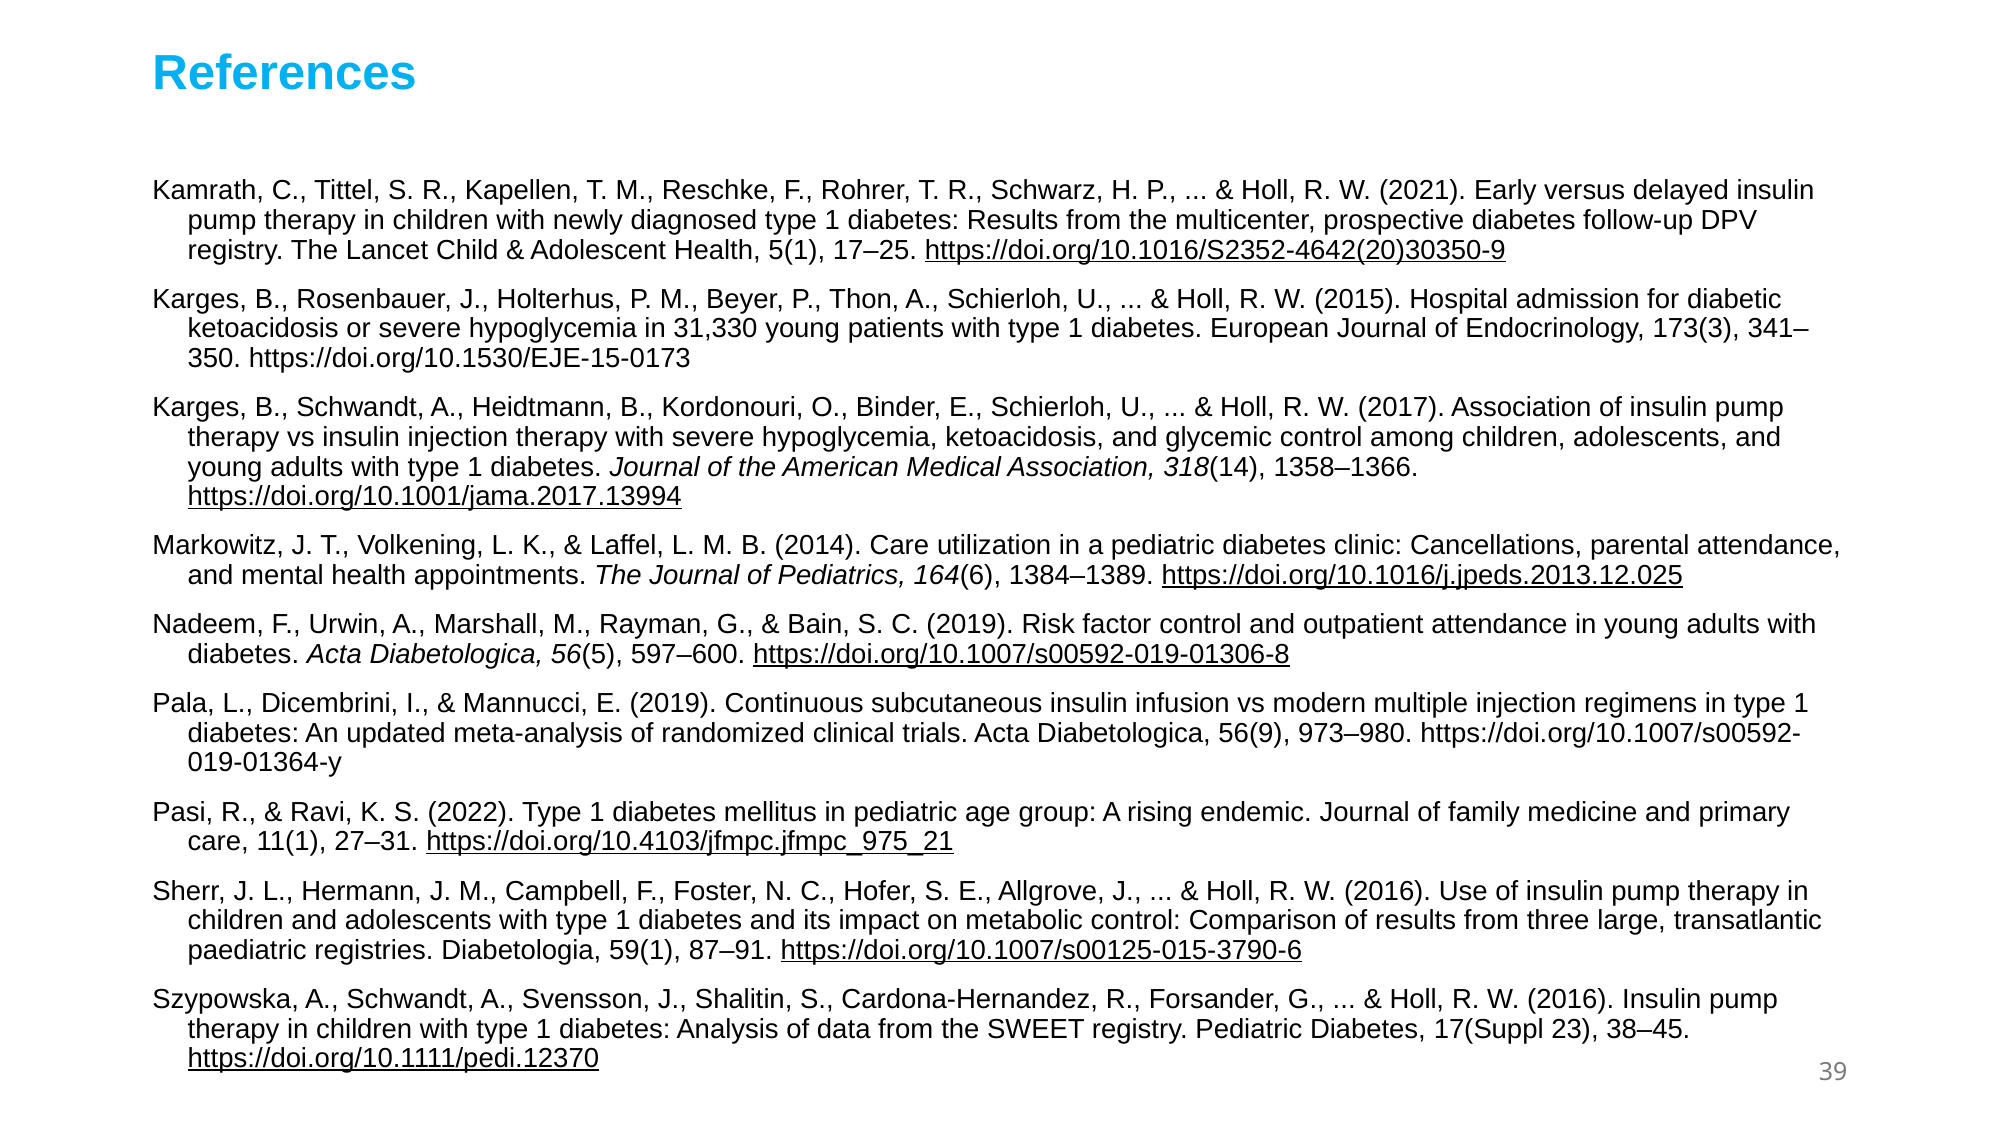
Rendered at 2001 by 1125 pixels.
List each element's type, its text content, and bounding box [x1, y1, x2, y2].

title References [137, 21, 552, 113]
slide_number 39 [1412, 1042, 1863, 1103]
list Kamrath, C., Tittel, S. R., Kapellen, T. M., Reschke, F., Rohrer, T. R., Schwarz, H. P., ... & Holl, R. W. (2021). Early versus delayed insulin pump therapy in children with newly diagnosed type 1 diabetes: Results from the multicenter, prospective diabetes follow-up DPV registry. The Lancet Child & Adolescent Health, 5(1), 17–25. https://doi.org/10.1016/S2352-4642(20)30350-9 Karges, B., Rosenbauer, J., Holterhus, P. M., Beyer, P., Thon, A., Schierloh, U., ... & Holl, R. W. (2015). Hospital admission for diabetic ketoacidosis or severe hypoglycemia in 31,330 young patients with type 1 diabetes. European Journal of Endocrinology, 173(3), 341–350. https://doi.org/10.1530/EJE-15-0173 Karges, B., Schwandt, A., Heidtmann, B., Kordonouri, O., Binder, E., Schierloh, U., ... & Holl, R. W. (2017). Association of insulin pump therapy vs insulin injection therapy with severe hypoglycemia, ketoacidosis, and glycemic control among children, adolescents, and young adults with type 1 diabetes. Journal of the American Medical Association, 318(14), 1358–1366. https://doi.org/10.1001/jama.2017.13994 Markowitz, J. T., Volkening, L. K., & Laffel, L. M. B. (2014). Care utilization in a pediatric diabetes clinic: Cancellations, parental attendance, and mental health appointments. The Journal of Pediatrics, 164(6), 1384–1389. https://doi.org/10.1016/j.jpeds.2013.12.025 Nadeem, F., Urwin, A., Marshall, M., Rayman, G., & Bain, S. C. (2019). Risk factor control and outpatient attendance in young adults with diabetes. Acta Diabetologica, 56(5), 597–600. https://doi.org/10.1007/s00592-019-01306-8 Pala, L., Dicembrini, I., & Mannucci, E. (2019). Continuous subcutaneous insulin infusion vs modern multiple injection regimens in type 1 diabetes: An updated meta-analysis of randomized clinical trials. Acta Diabetologica, 56(9), 973–980. https://doi.org/10.1007/s00592-019-01364-y Pasi, R., & Ravi, K. S. (2022). Type 1 diabetes mellitus in pediatric age group: A rising endemic. Journal of family medicine and primary care, 11(1), 27–31. https://doi.org/10.4103/jfmpc.jfmpc_975_21 Sherr, J. L., Hermann, J. M., Campbell, F., Foster, N. C., Hofer, S. E., Allgrove, J., ... & Holl, R. W. (2016). Use of insulin pump therapy in children and adolescents with type 1 diabetes and its impact on metabolic control: Comparison of results from three large, transatlantic paediatric registries. Diabetologia, 59(1), 87–91. https://doi.org/10.1007/s00125-015-3790-6 Szypowska, A., Schwandt, A., Svensson, J., Shalitin, S., Cardona-Hernandez, R., Forsander, G., ... & Holl, R. W. (2016). Insulin pump therapy in children with type 1 diabetes: Analysis of data from the SWEET registry. Pediatric Diabetes, 17(Suppl 23), 38–45. https://doi.org/10.1111/pedi.12370 [137, 168, 1863, 1103]
